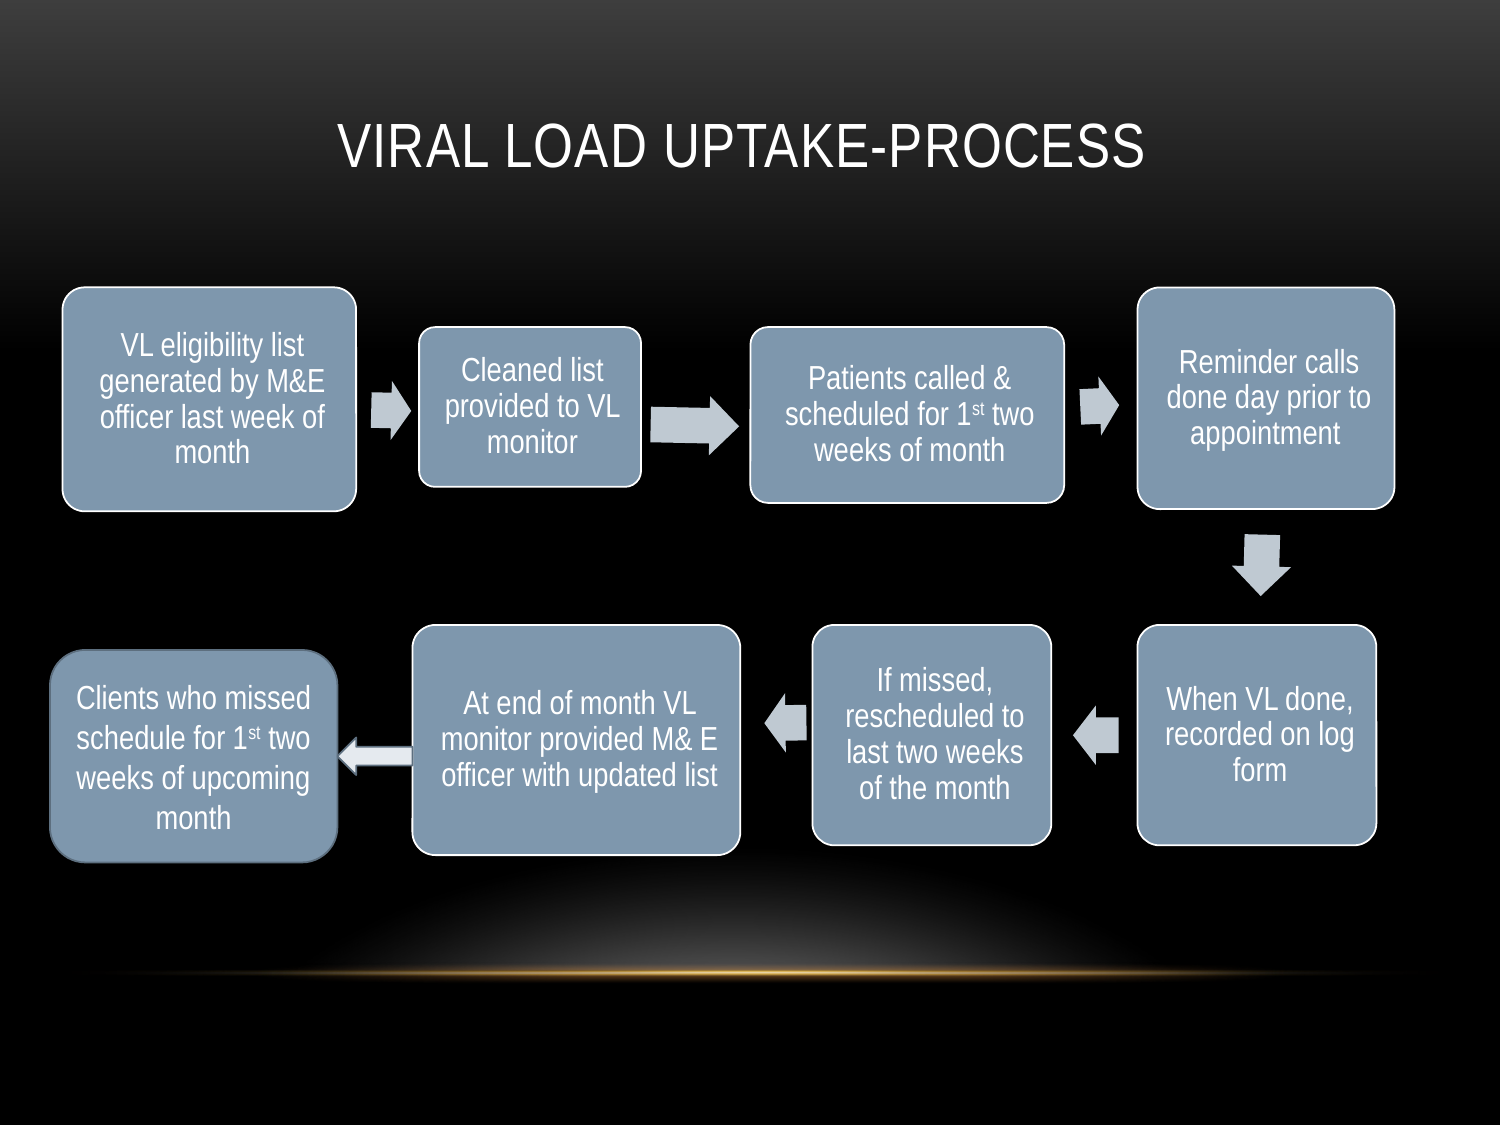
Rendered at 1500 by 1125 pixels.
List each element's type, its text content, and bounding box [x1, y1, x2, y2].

picture [0, 0, 1500, 1125]
text_box Clients who missed schedule for 1st two weeks of upcoming month [49, 664, 56, 849]
title Viral Load Uptake-process [99, 45, 1400, 188]
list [62, 237, 1413, 981]
